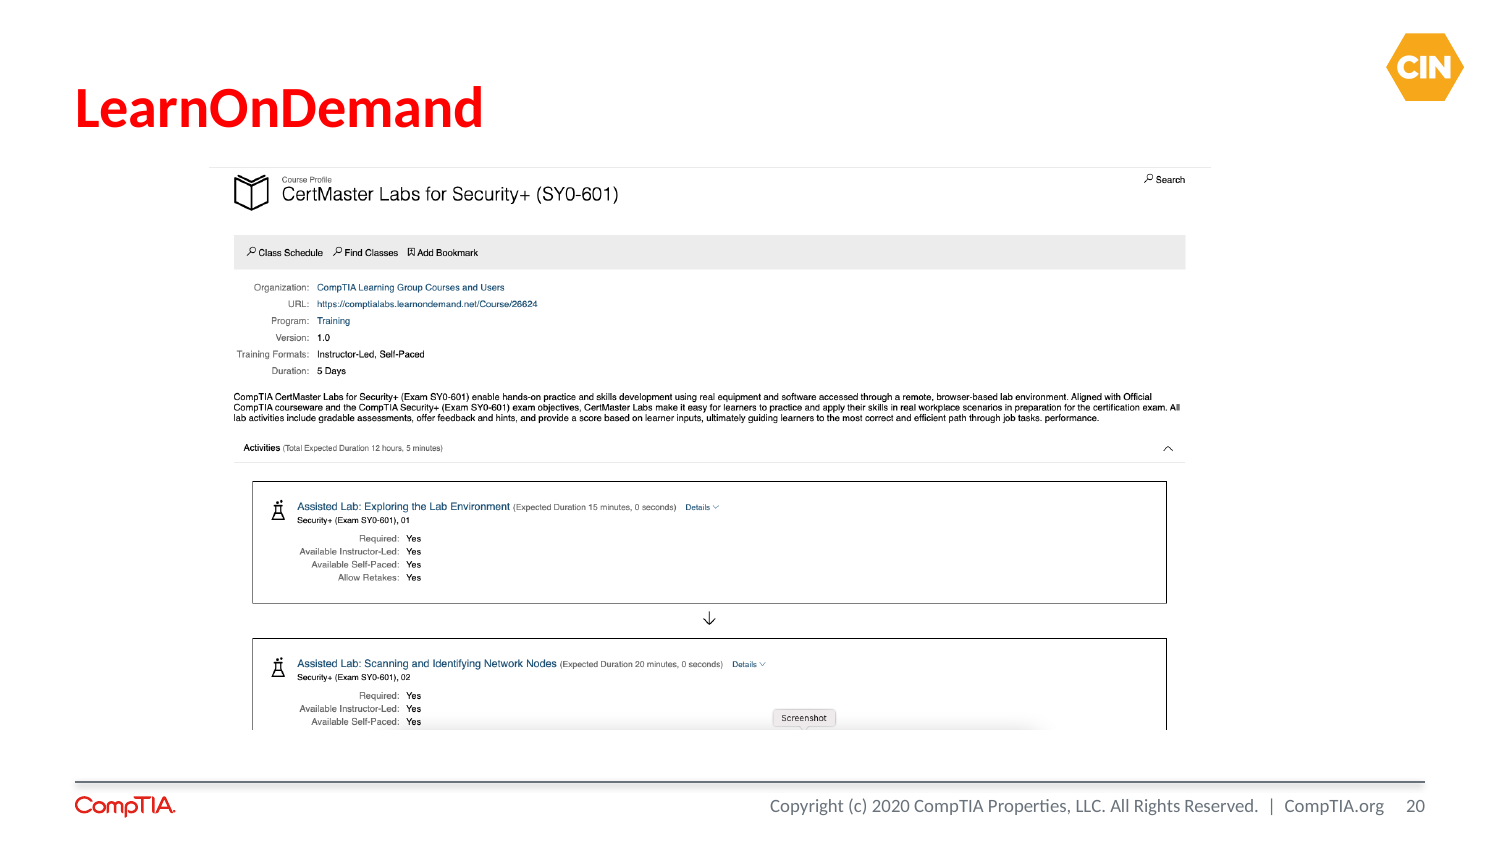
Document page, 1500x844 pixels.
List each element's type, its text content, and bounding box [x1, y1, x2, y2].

list [75, 195, 1425, 827]
picture [209, 166, 1212, 730]
title LearnOnDemand [75, 33, 1425, 175]
picture [1373, 16, 1477, 120]
slide_number 20 [1384, 782, 1425, 827]
